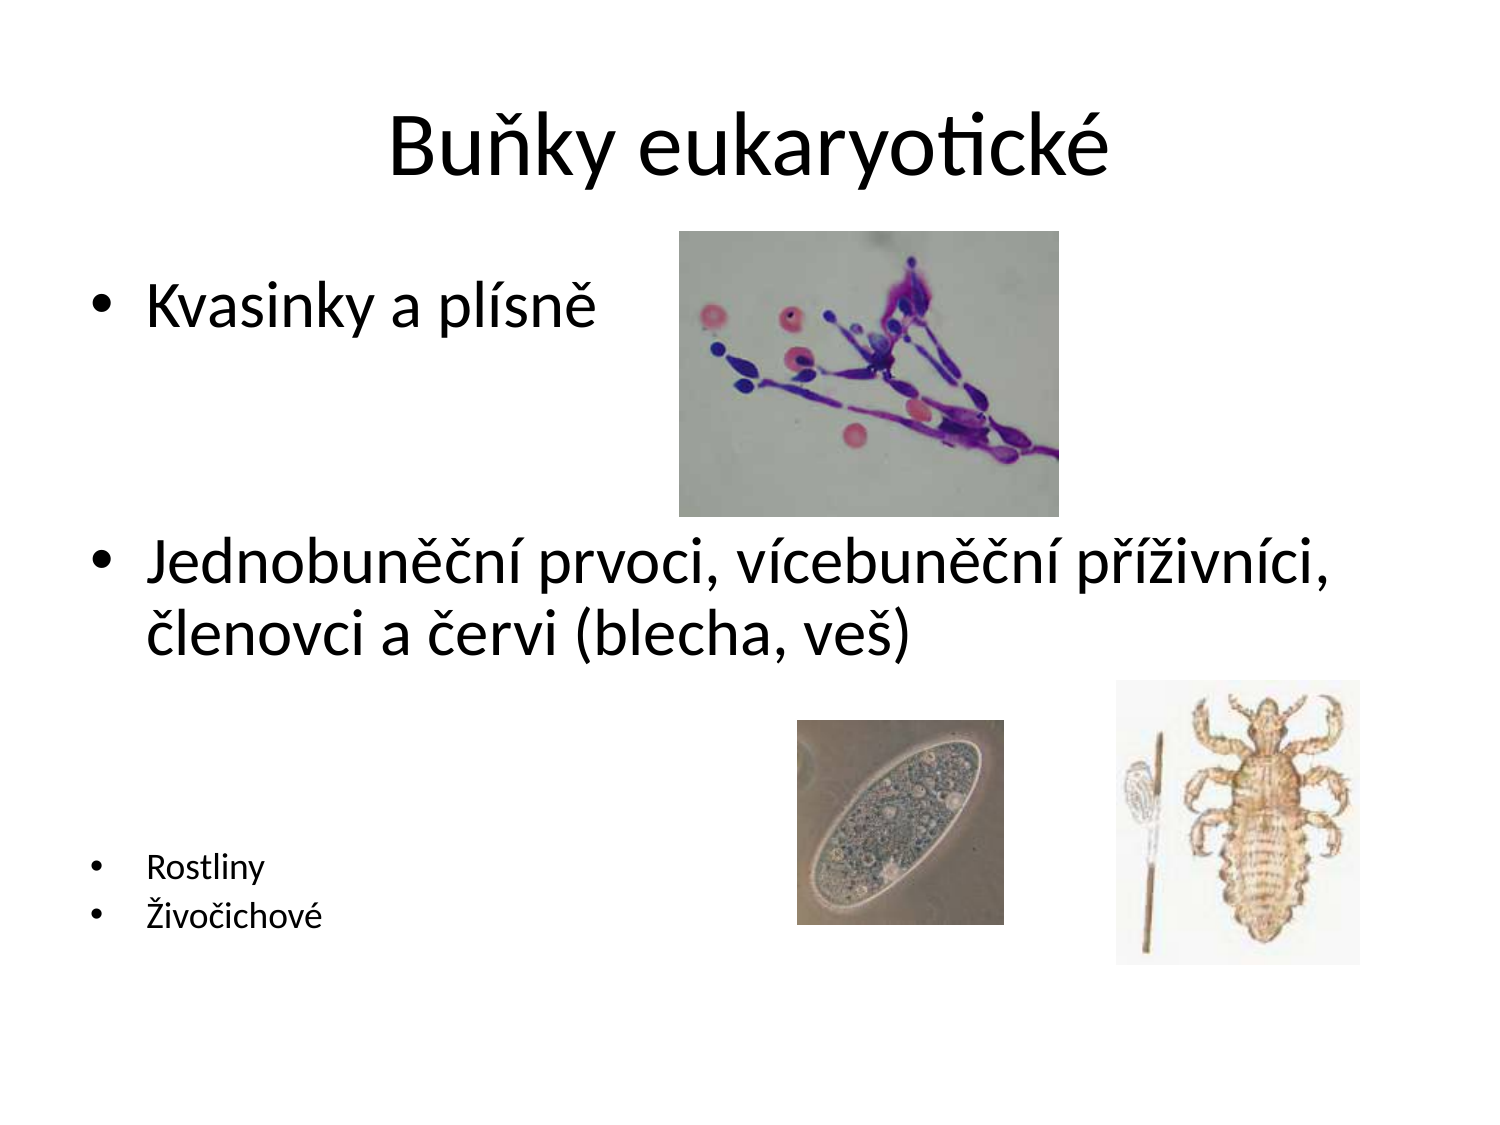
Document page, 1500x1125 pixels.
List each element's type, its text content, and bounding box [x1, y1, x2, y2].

picture [1115, 680, 1361, 966]
title Buňky eukaryotické [75, 45, 1425, 233]
picture [796, 720, 1005, 926]
picture [678, 231, 1059, 517]
list Kvasinky a plísně Jednobuněční prvoci, vícebuněční příživníci, členovci a červi (blecha, veš) Rostliny Živočichové [75, 262, 1425, 1005]
